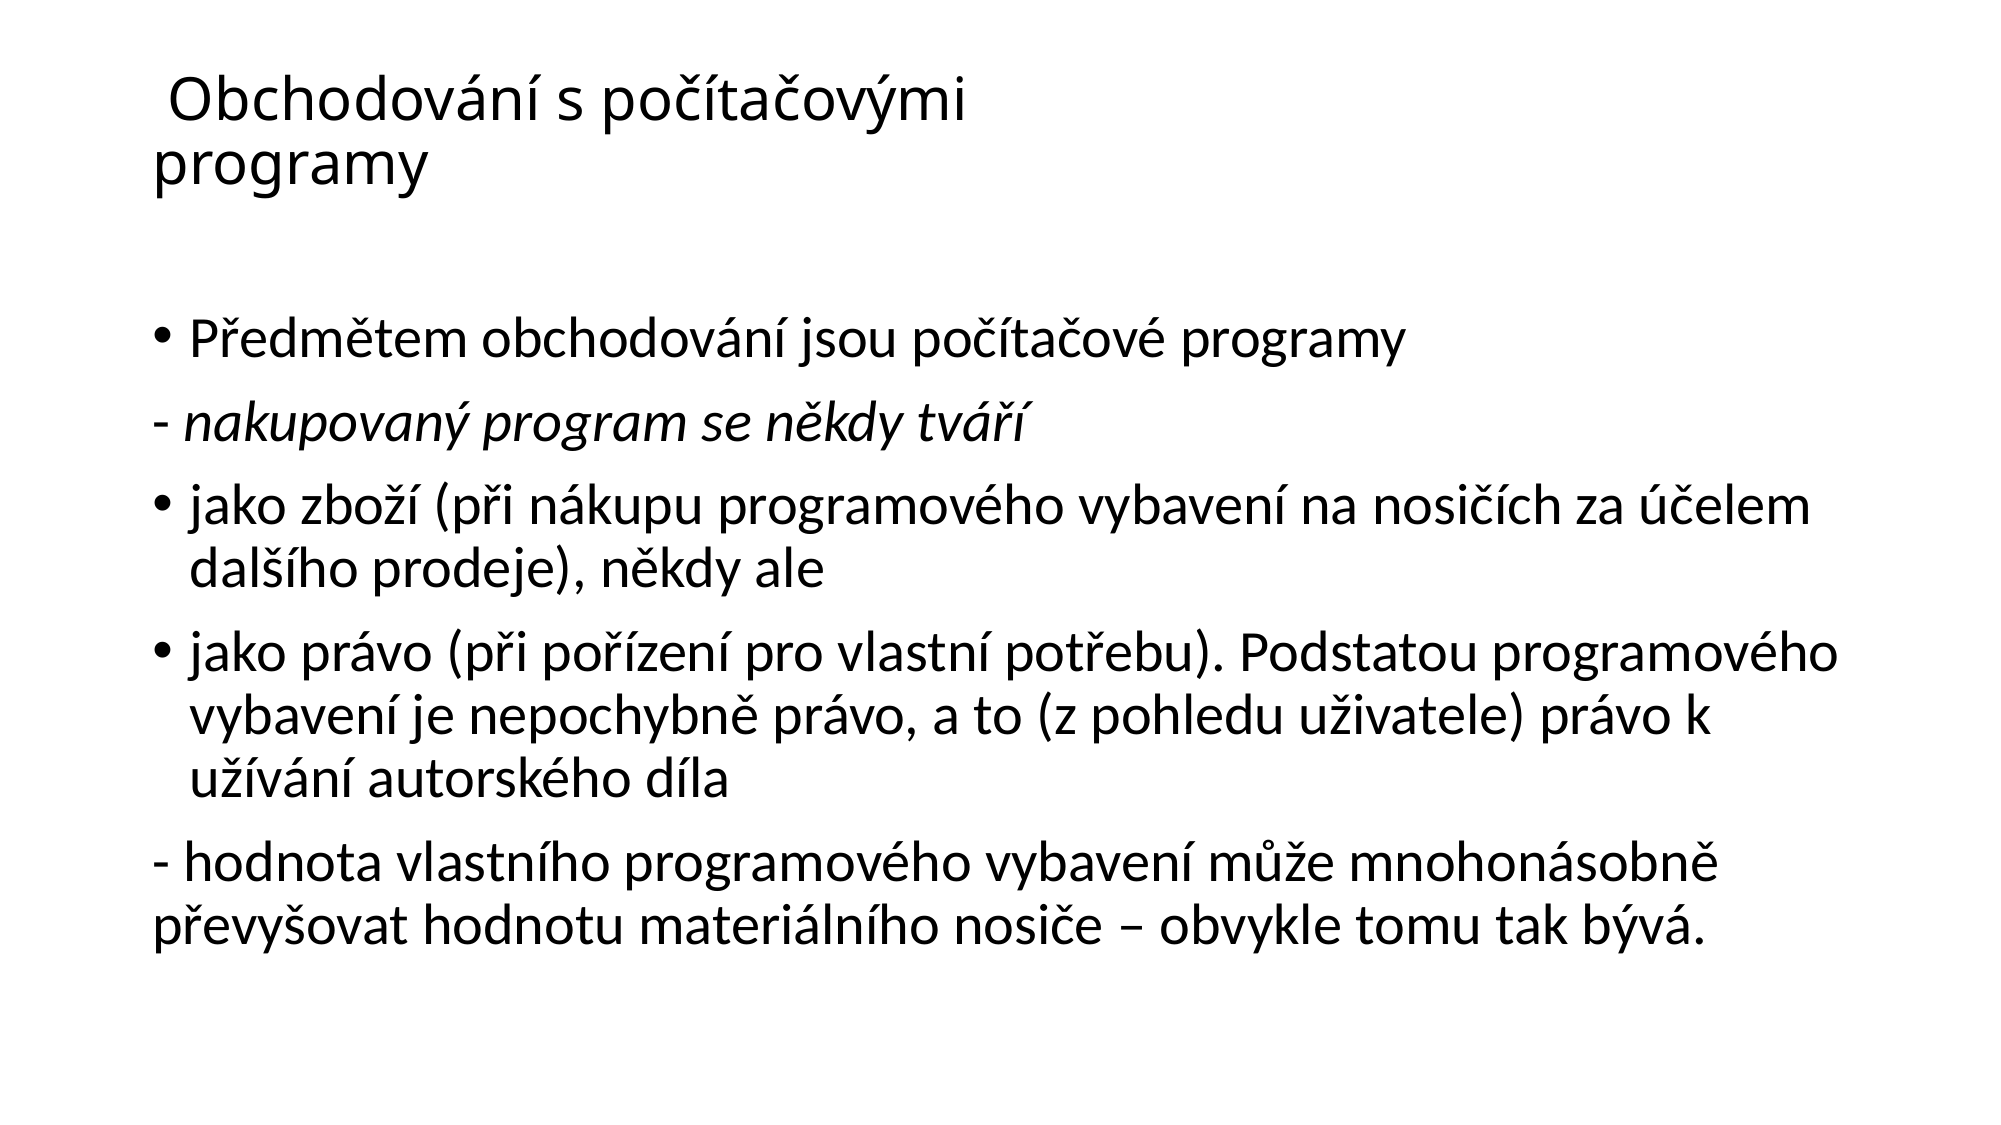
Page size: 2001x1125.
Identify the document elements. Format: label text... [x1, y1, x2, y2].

list Předmětem obchodování jsou počítačové programy - nakupovaný program se někdy tváří jako zboží (při nákupu programového vybavení na nosičích za účelem dalšího prodeje), někdy ale jako právo (při pořízení pro vlastní potřebu). Podstatou programového vybavení je nepochybně právo, a to (z pohledu uživatele) právo k užívání autorského díla - hodnota vlastního programového vybavení může mnohonásobně převyšovat hodnotu materiálního nosiče – obvykle tomu tak bývá. [137, 299, 1863, 1014]
title Obchodování s počítačovými programy [137, 59, 1863, 278]
